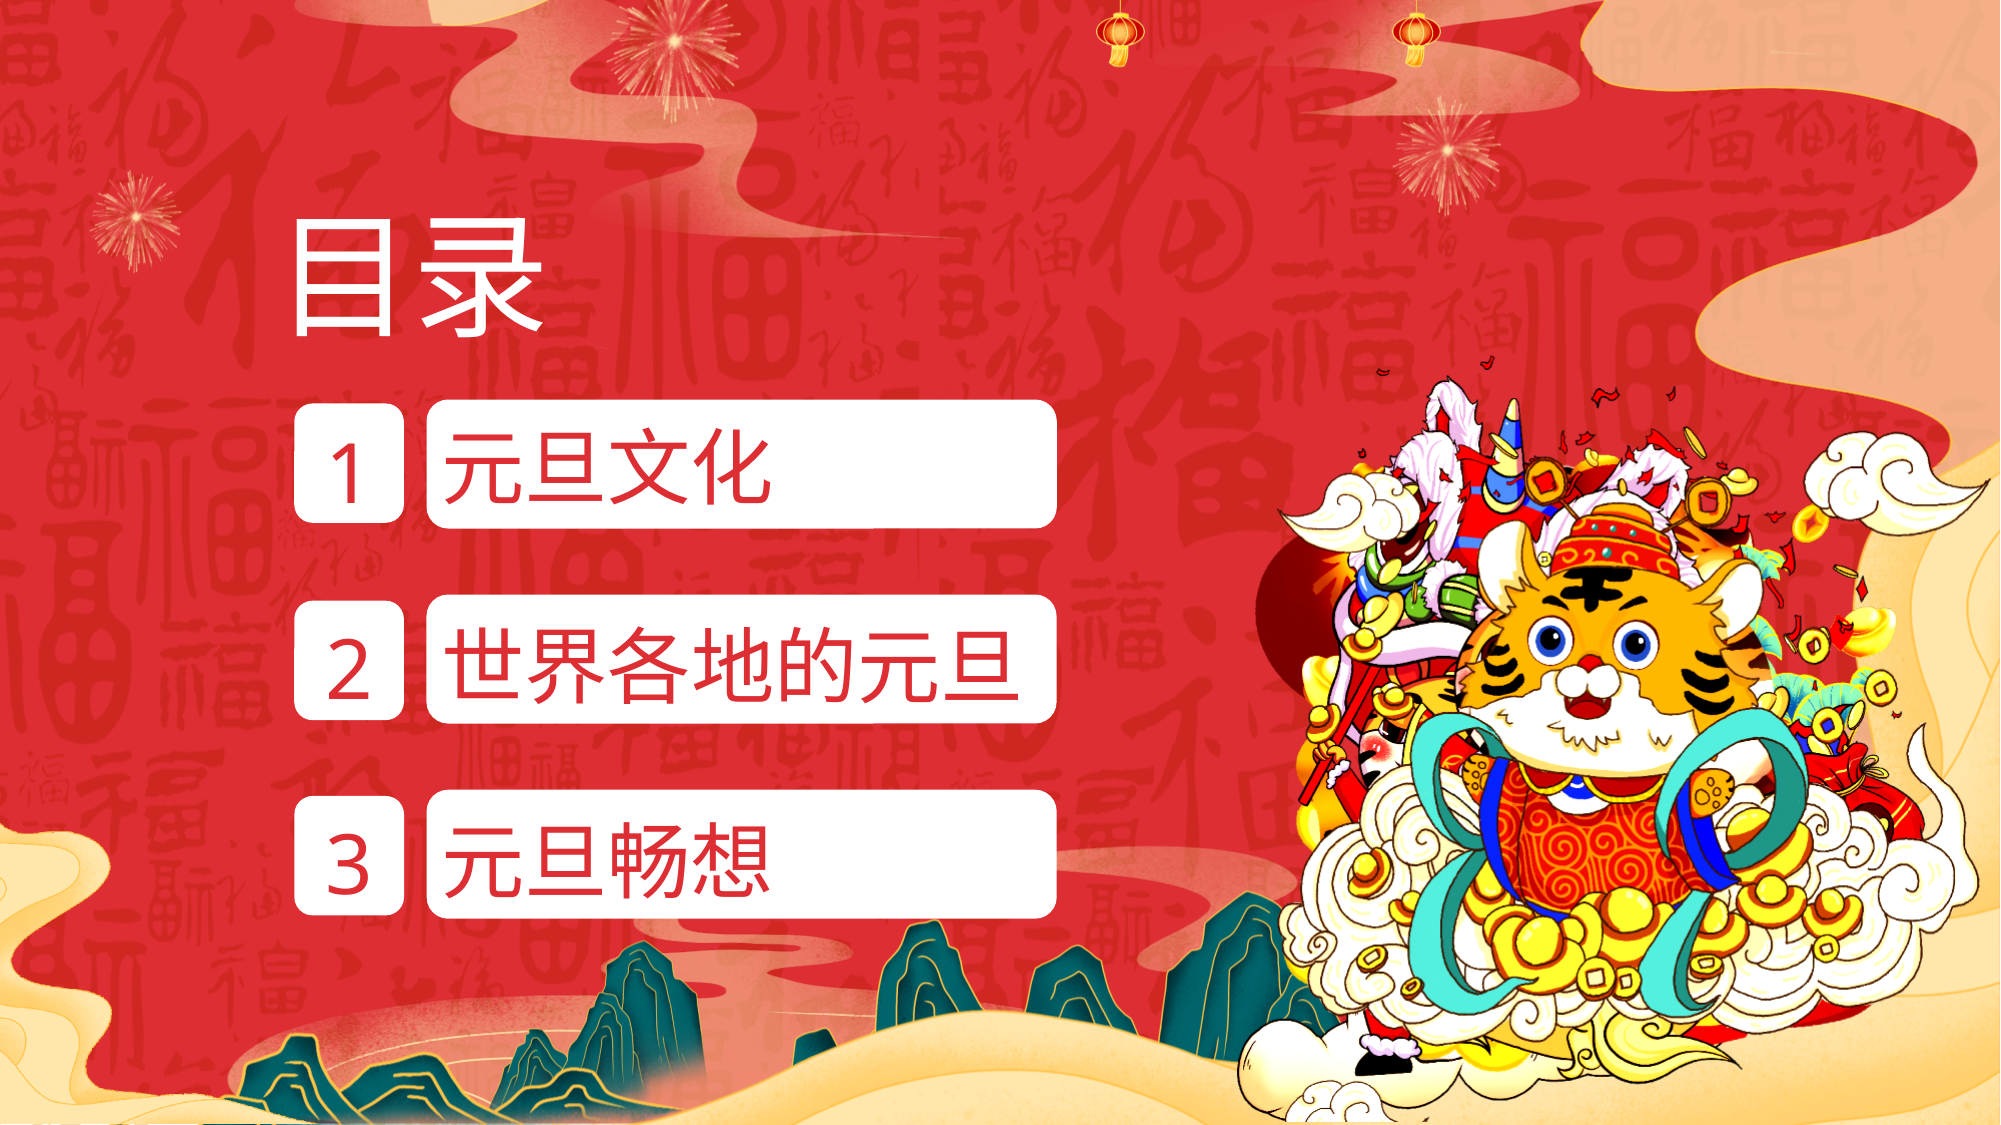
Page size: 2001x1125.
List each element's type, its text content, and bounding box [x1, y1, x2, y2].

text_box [294, 600, 404, 725]
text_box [294, 795, 405, 920]
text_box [426, 399, 1057, 529]
text_box 目录 [260, 200, 571, 297]
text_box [426, 789, 1057, 919]
picture [0, 0, 2001, 1125]
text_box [426, 594, 1057, 724]
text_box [294, 403, 404, 530]
